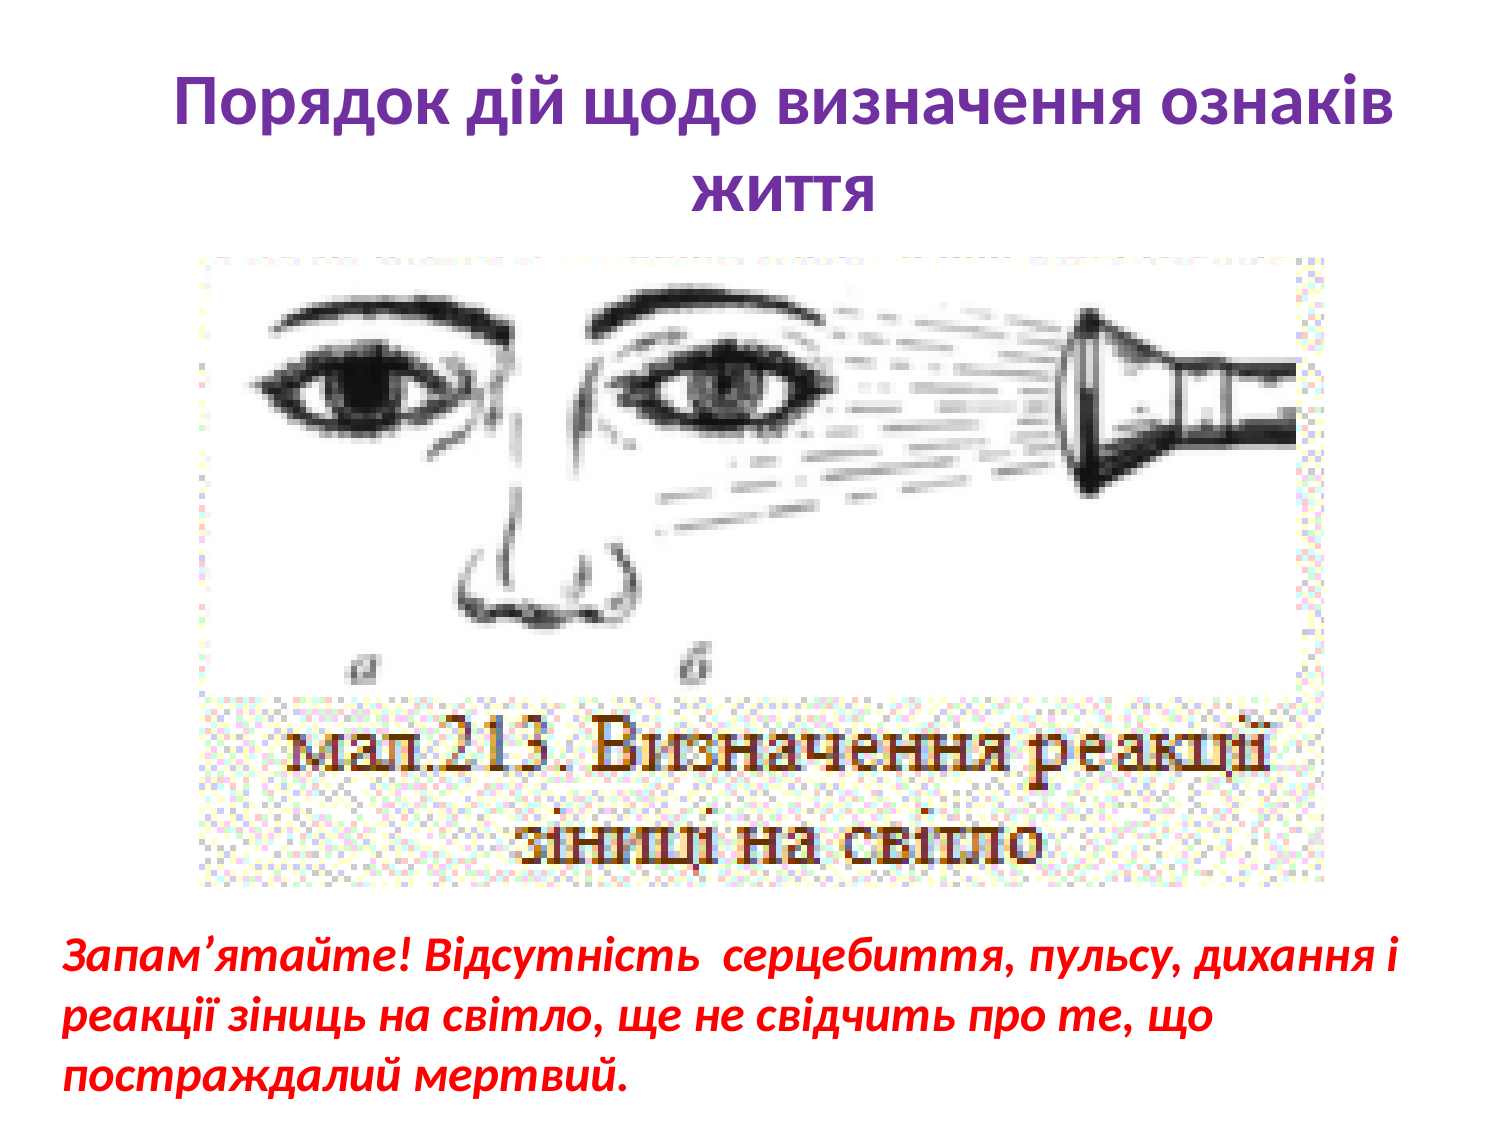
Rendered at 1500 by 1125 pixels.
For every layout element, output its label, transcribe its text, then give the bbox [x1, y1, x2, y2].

text_box Запам’ятайте! Відсутність серцебиття, пульсу, дихання і реакції зіниць на світло, ще не свідчить про те, що постраждалий мертвий. [46, 913, 1500, 1109]
title Порядок дій щодо визначення ознаків життя [74, 43, 1426, 235]
picture [198, 257, 1325, 887]
